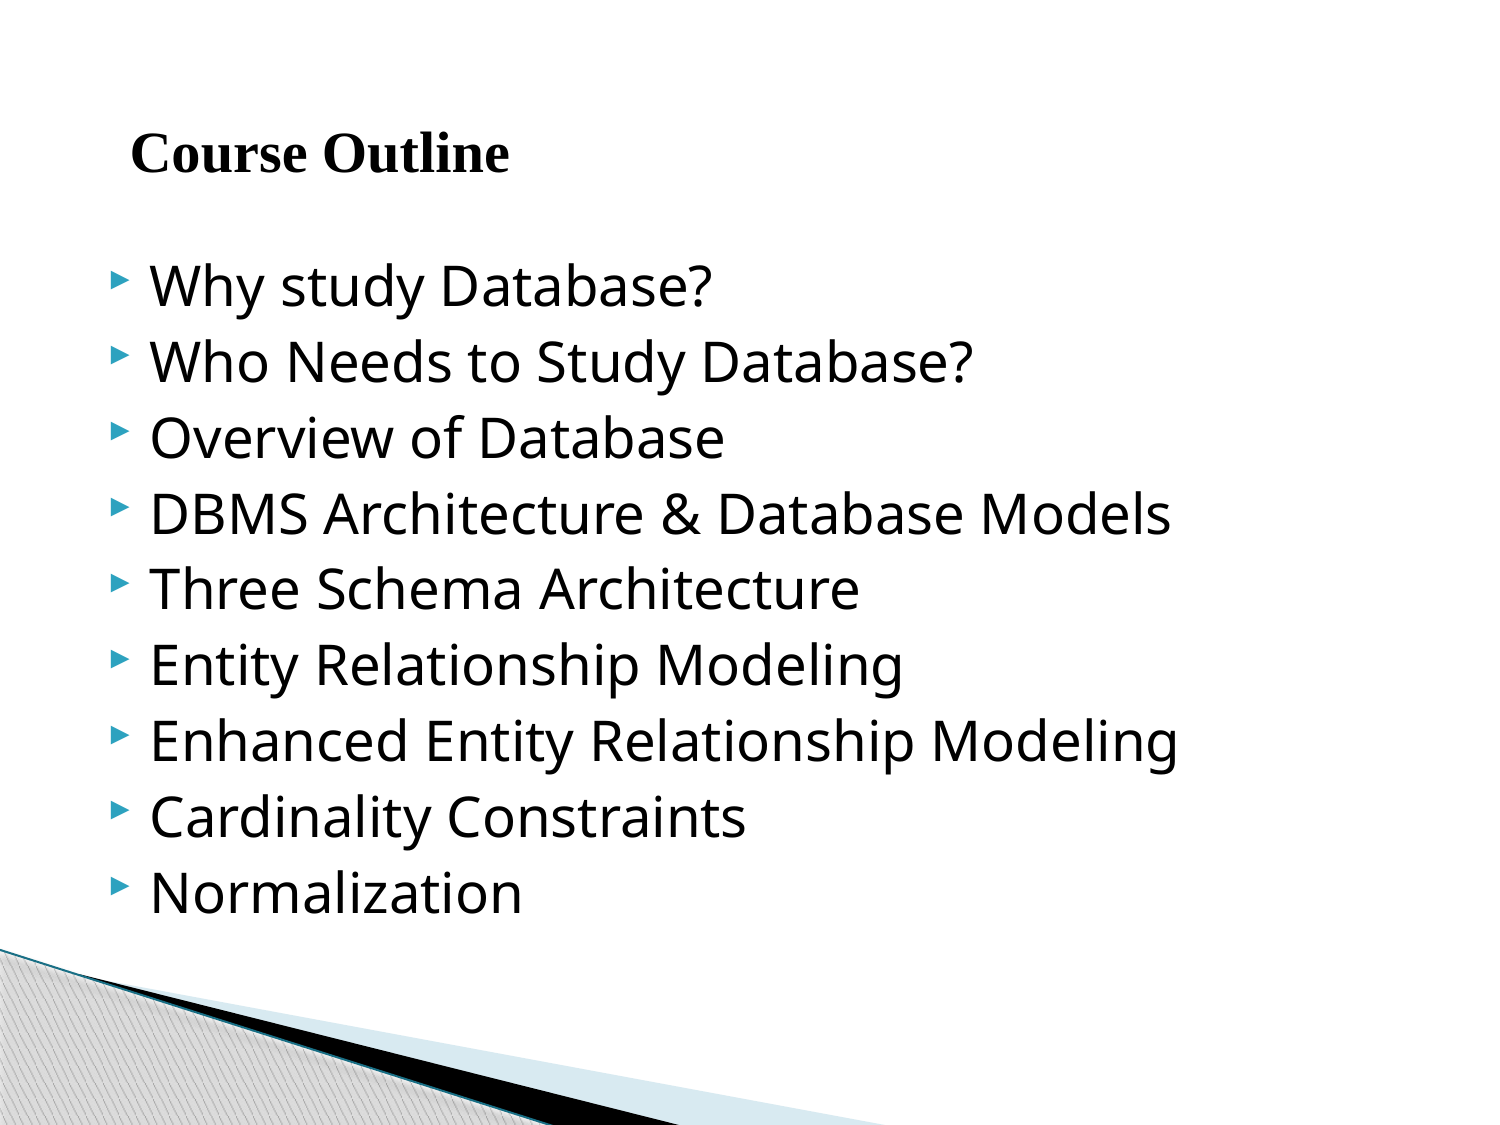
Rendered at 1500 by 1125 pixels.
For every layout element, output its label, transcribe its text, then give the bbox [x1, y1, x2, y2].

list Why study Database? Who Needs to Study Database? Overview of Database DBMS Architecture & Database Models Three Schema Architecture Entity Relationship Modeling Enhanced Entity Relationship Modeling Cardinality Constraints Normalization [75, 243, 1425, 986]
text_box Course Outline [114, 107, 525, 192]
